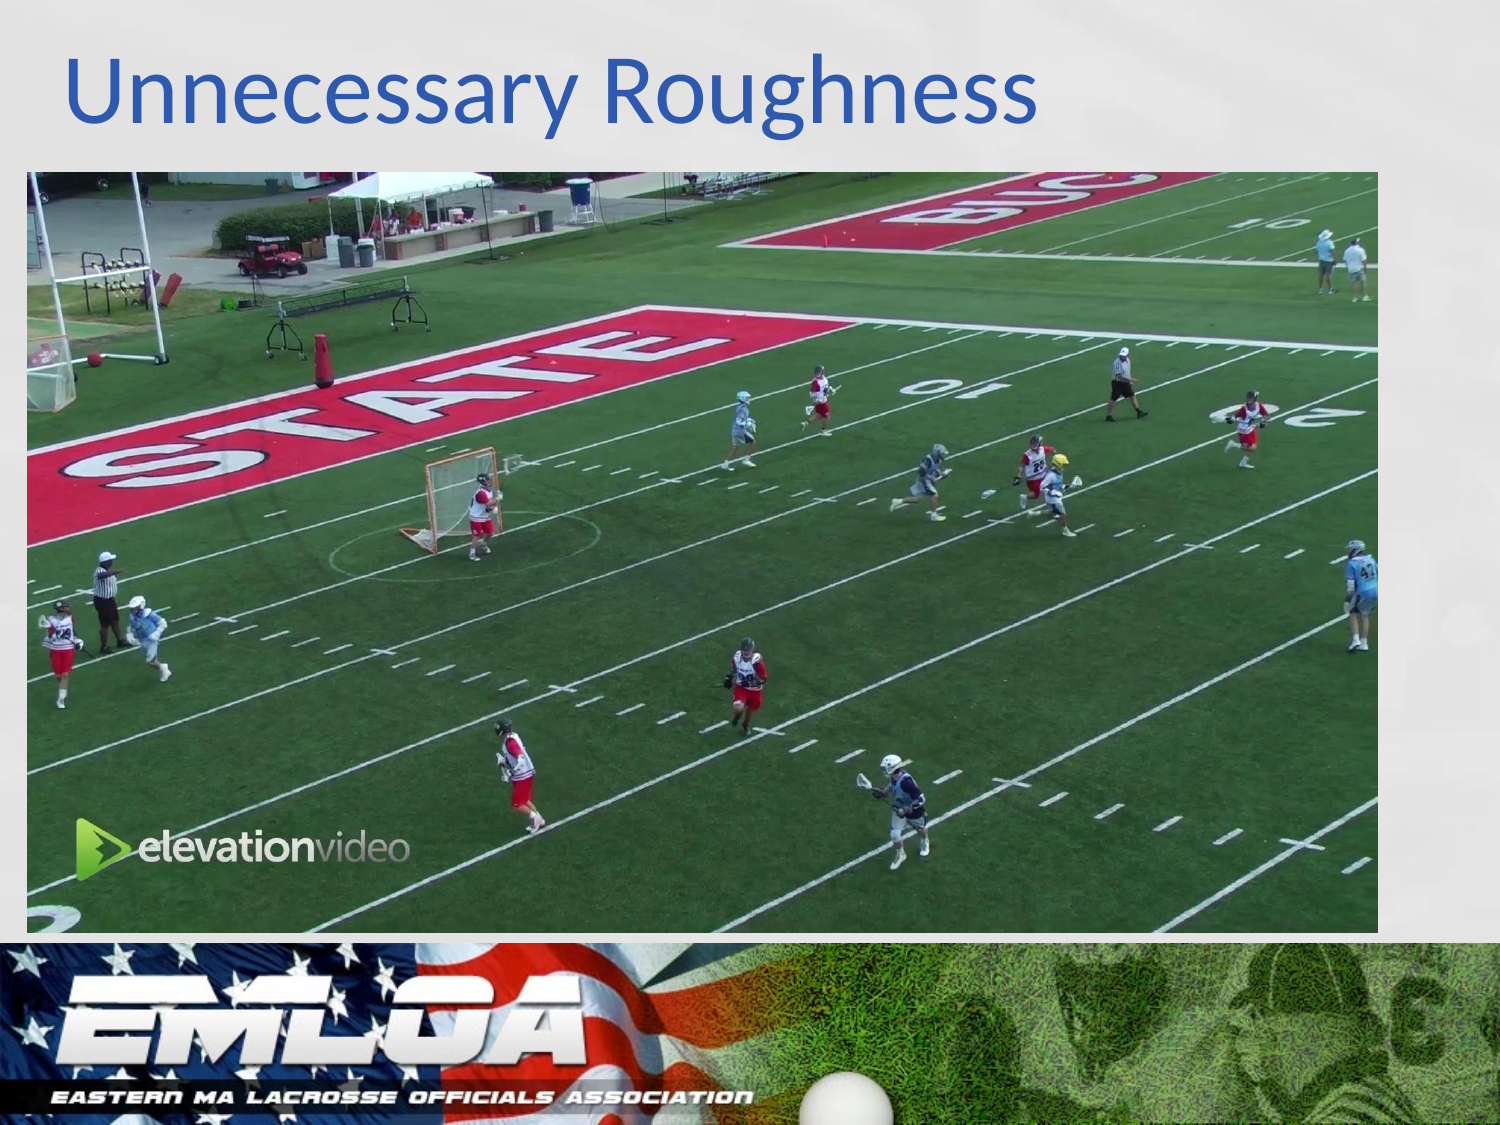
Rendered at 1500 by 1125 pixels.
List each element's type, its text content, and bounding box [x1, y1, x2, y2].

title Unnecessary Roughness [62, 37, 1438, 147]
picture [0, 0, 1500, 1125]
